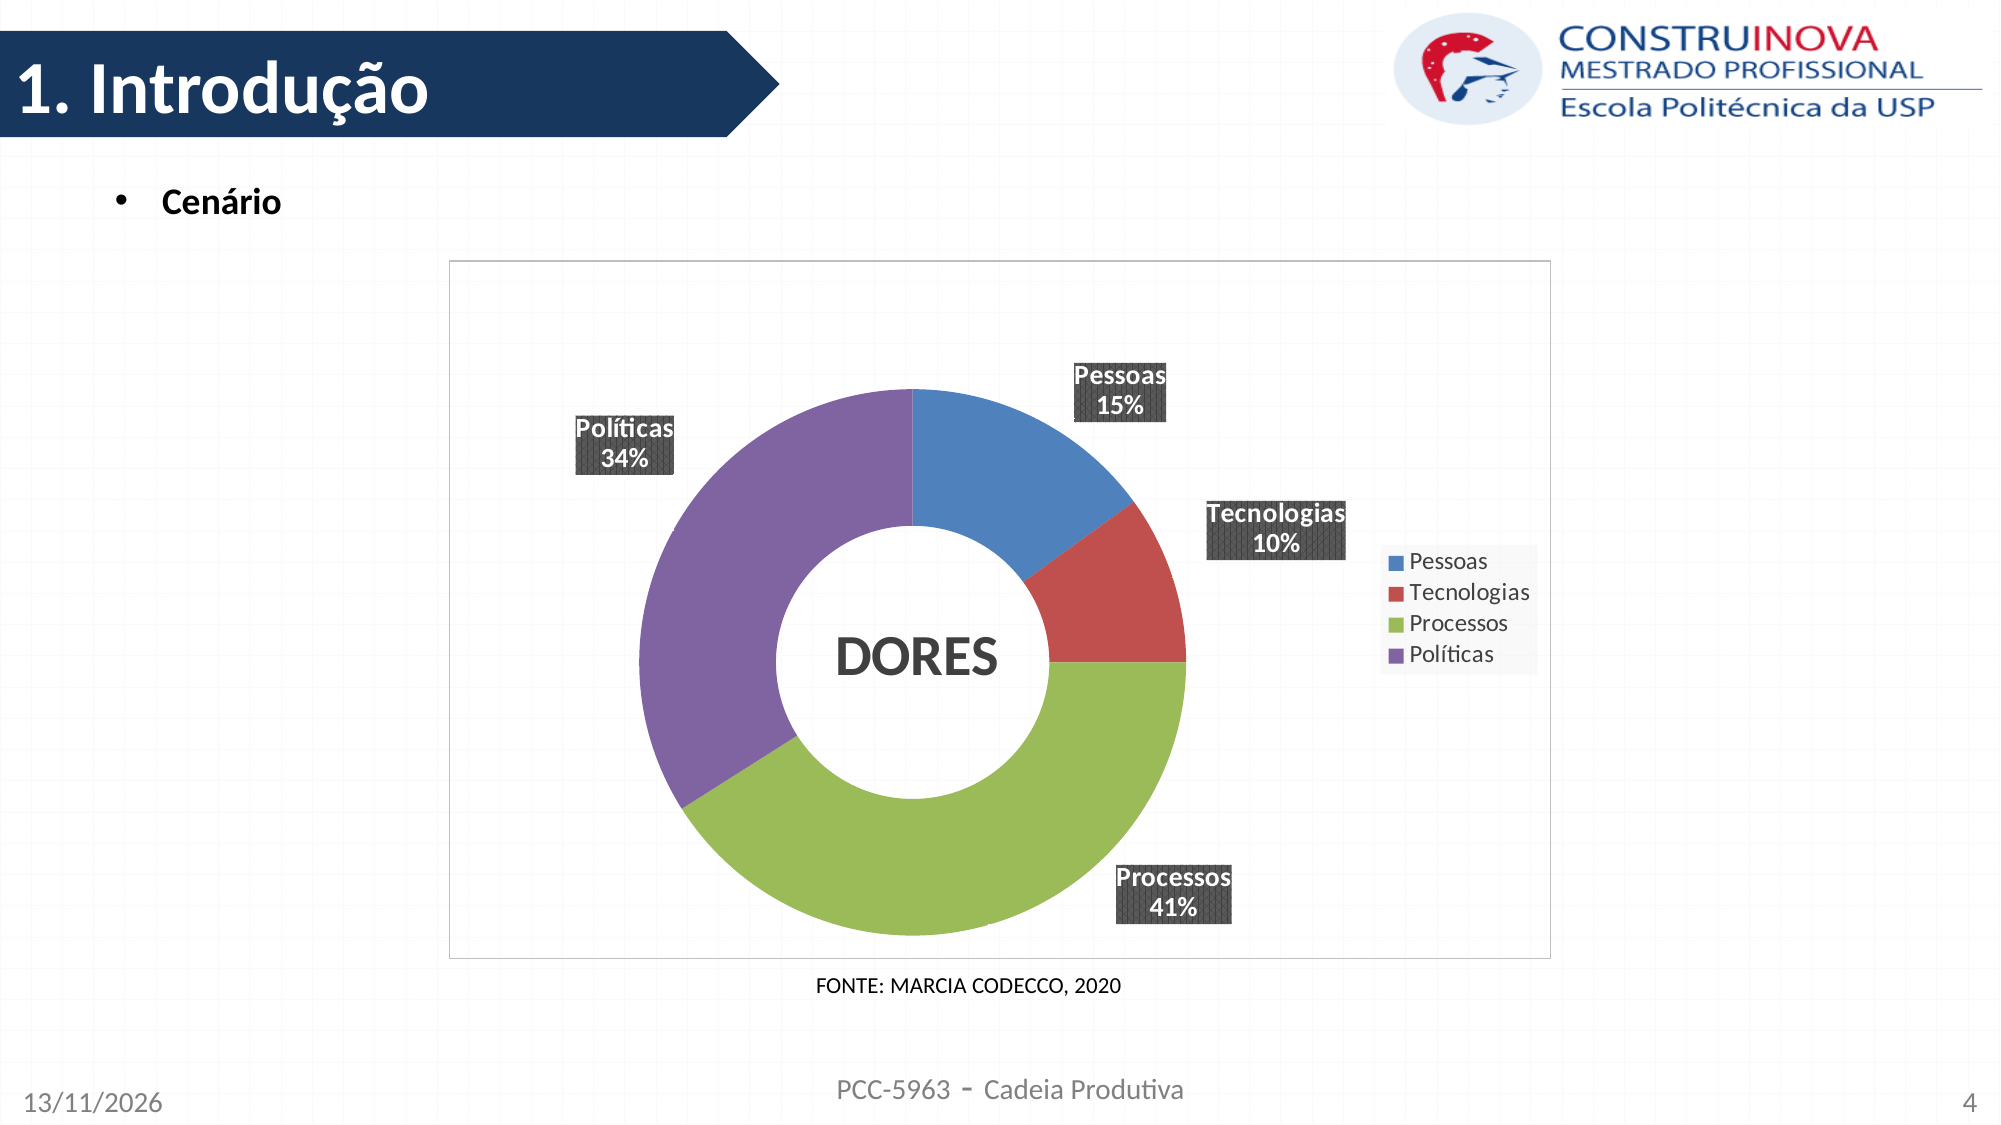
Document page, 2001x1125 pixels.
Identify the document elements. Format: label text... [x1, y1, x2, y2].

footer PCC-5963 - Cadeia Produtiva [773, 1054, 1249, 1115]
text_box FONTE: MARCIA CODECCO, 2020 [801, 968, 1137, 1006]
text_box 1. Introdução [0, 28, 782, 140]
picture [1385, 7, 1993, 129]
chart [448, 259, 1552, 960]
slide_number 4 [1525, 1070, 1993, 1125]
text_box Cenário [100, 169, 866, 230]
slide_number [7, 1070, 475, 1125]
